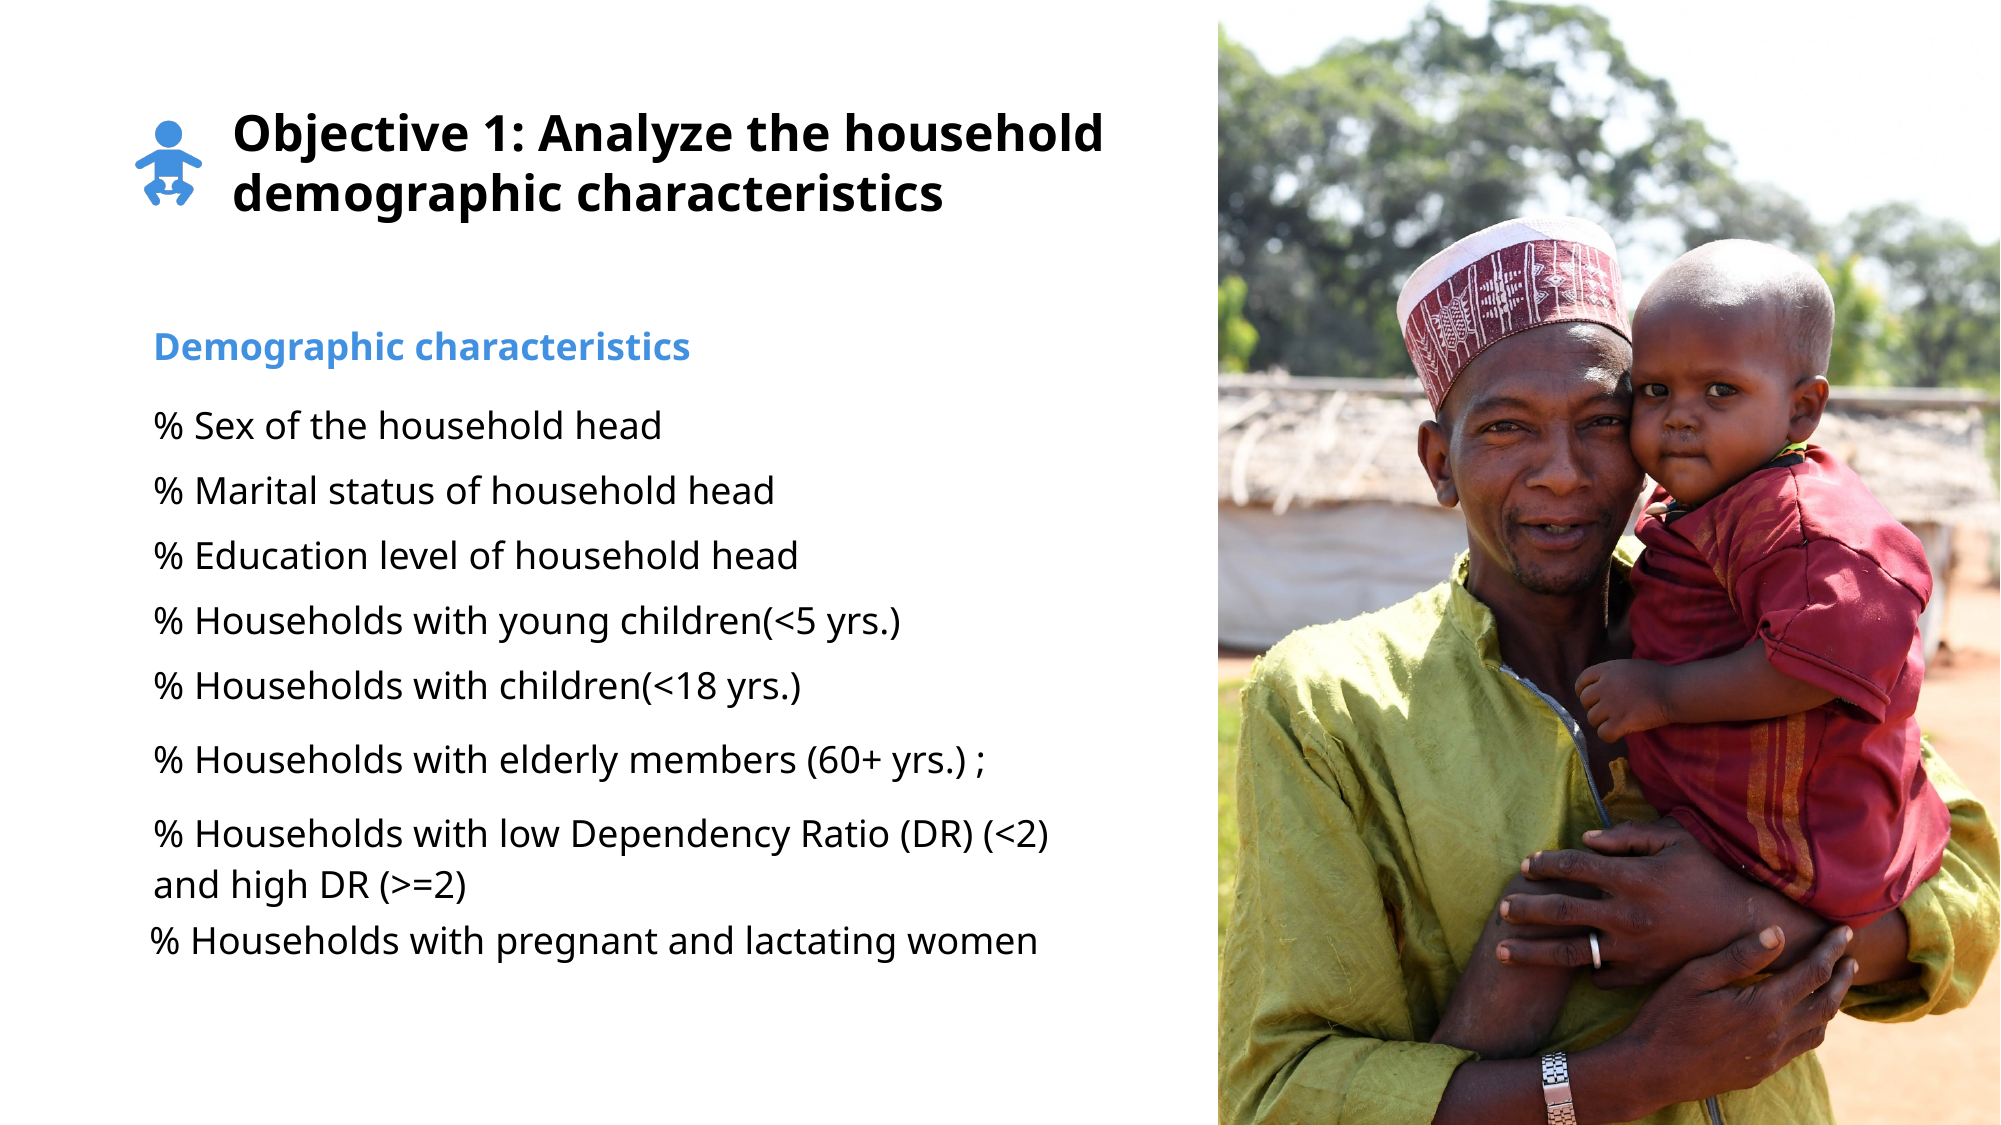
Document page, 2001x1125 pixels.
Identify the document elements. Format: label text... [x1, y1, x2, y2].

table_header Demographic characteristics [152, 320, 766, 367]
table_header % Households with elderly members (60+ yrs.) ; [152, 719, 1218, 784]
table_header % Education level of household head [152, 516, 1218, 581]
table_header % Sex of the household head [152, 386, 1218, 451]
text_box % Households with pregnant and lactating women [134, 909, 1135, 970]
table_header % Marital status of household head [152, 451, 1218, 516]
table_header % Households with children(<18 yrs.) [152, 646, 1218, 711]
text_box Objective 1: Analyze the household demographic characteristics [218, 94, 1218, 230]
table_cell [152, 898, 1111, 909]
table_header % Households with young children(<5 yrs.) [152, 581, 1218, 646]
table_header % Households with low Dependency Ratio (DR) (<2) and high DR (>=2) [152, 806, 1111, 898]
picture [1218, 0, 2000, 1125]
picture [117, 112, 220, 215]
